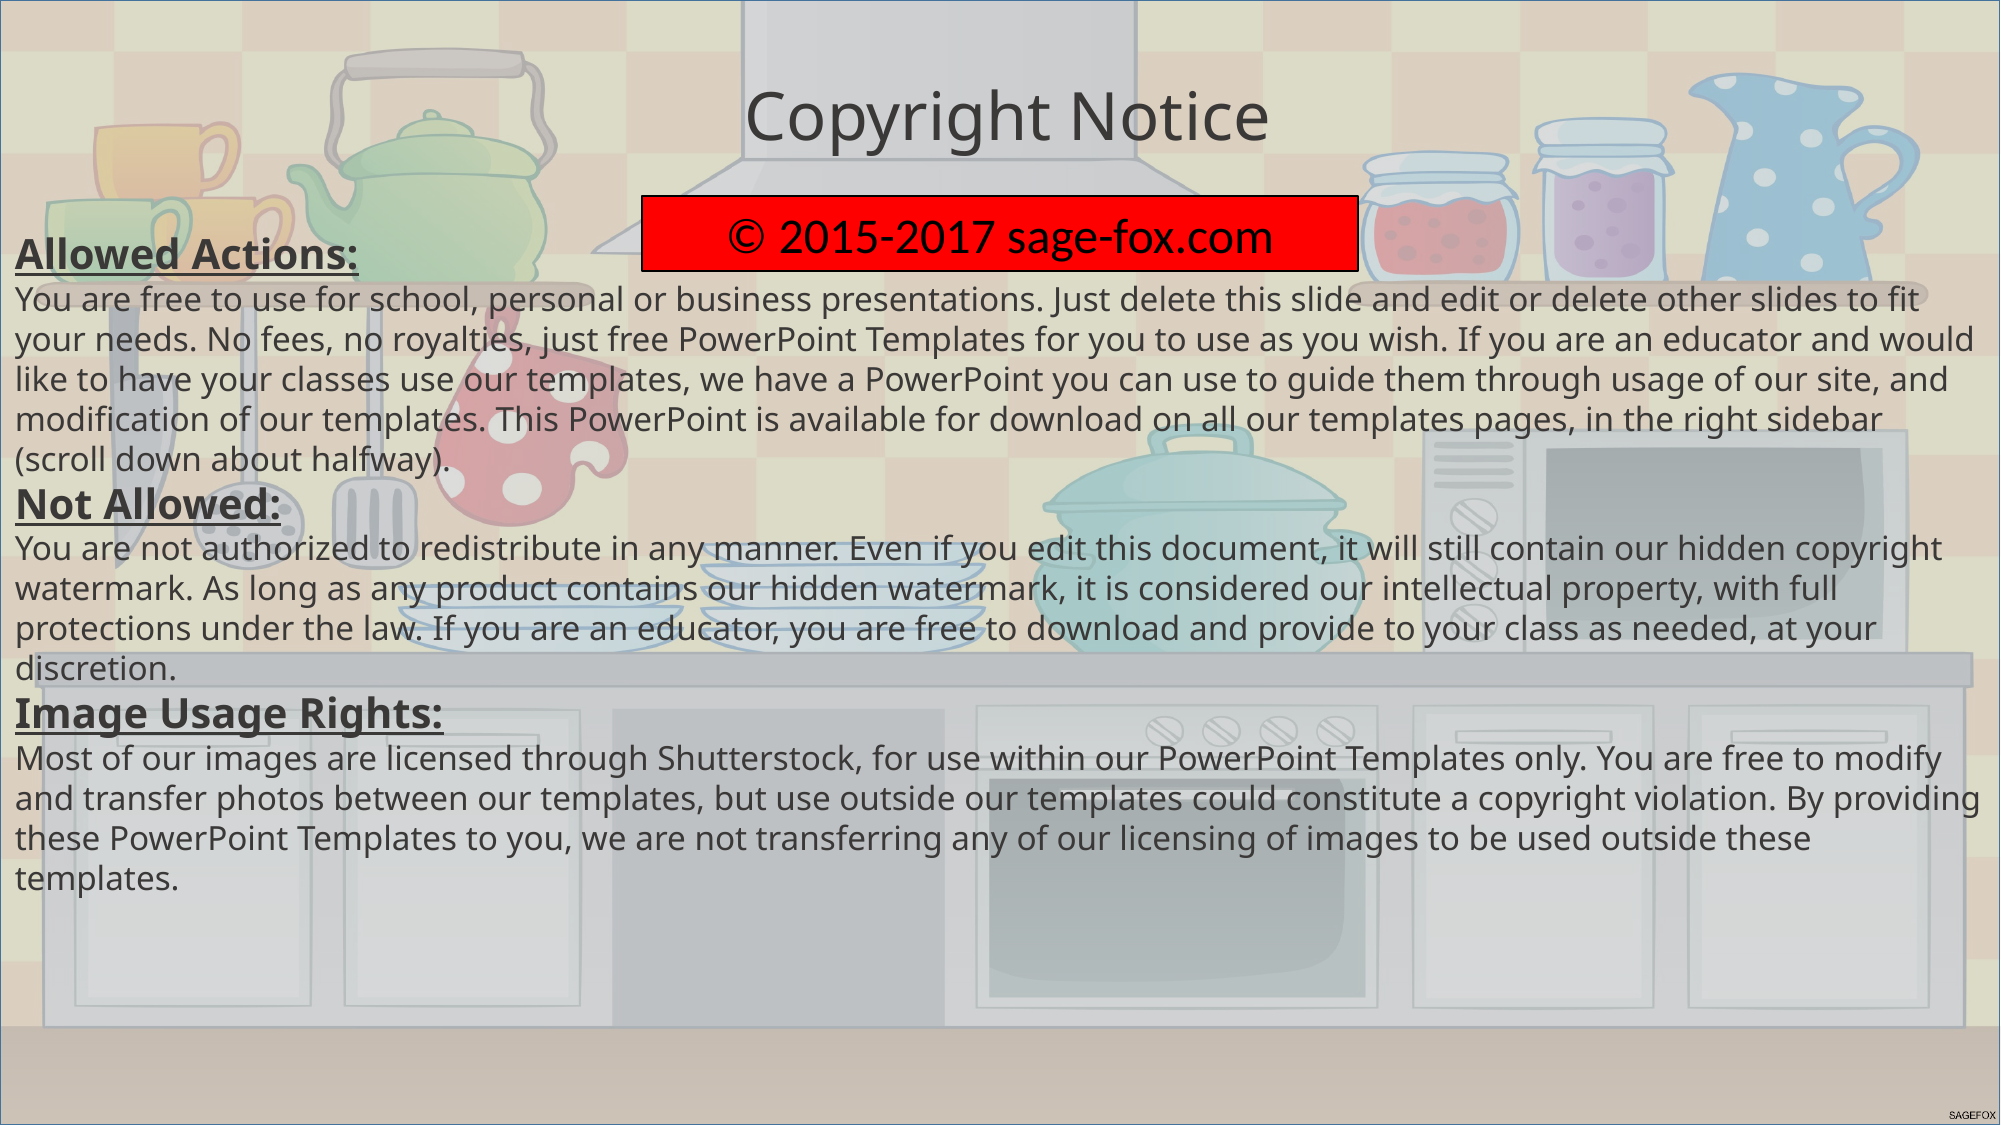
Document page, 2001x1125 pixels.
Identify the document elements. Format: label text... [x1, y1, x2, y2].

text_box Allowed Actions: You are free to use for school, personal or business presentations. Just delete this slide and edit or delete other slides to fit your needs. No fees, no royalties, just free PowerPoint Templates for you to use as you wish. If you are an educator and would like to have your classes use our templates, we have a PowerPoint you can use to guide them through usage of our site, and modification of our templates. This PowerPoint is available for download on all our templates pages, in the right sidebar (scroll down about halfway). Not Allowed: You are not authorized to redistribute in any manner. Even if you edit this document, it will still contain our hidden copyright watermark. As long as any product contains our hidden watermark, it is considered our intellectual property, with full protections under the law. If you are an educator, you are free to download and provide to your class as needed, at your discretion. Image Usage Rights: Most of our images are licensed through Shutterstock, for use within our PowerPoint Templates only. You are free to modify and transfer photos between our templates, but use outside our templates could constitute a copyright violation. By providing these PowerPoint Templates to you, we are not transferring any of our licensing of images to be used outside these templates. [0, 0, 2000, 1125]
title Copyright Notice [493, 60, 1524, 178]
text_box © 2015-2017 sage-fox.com [641, 196, 1358, 272]
